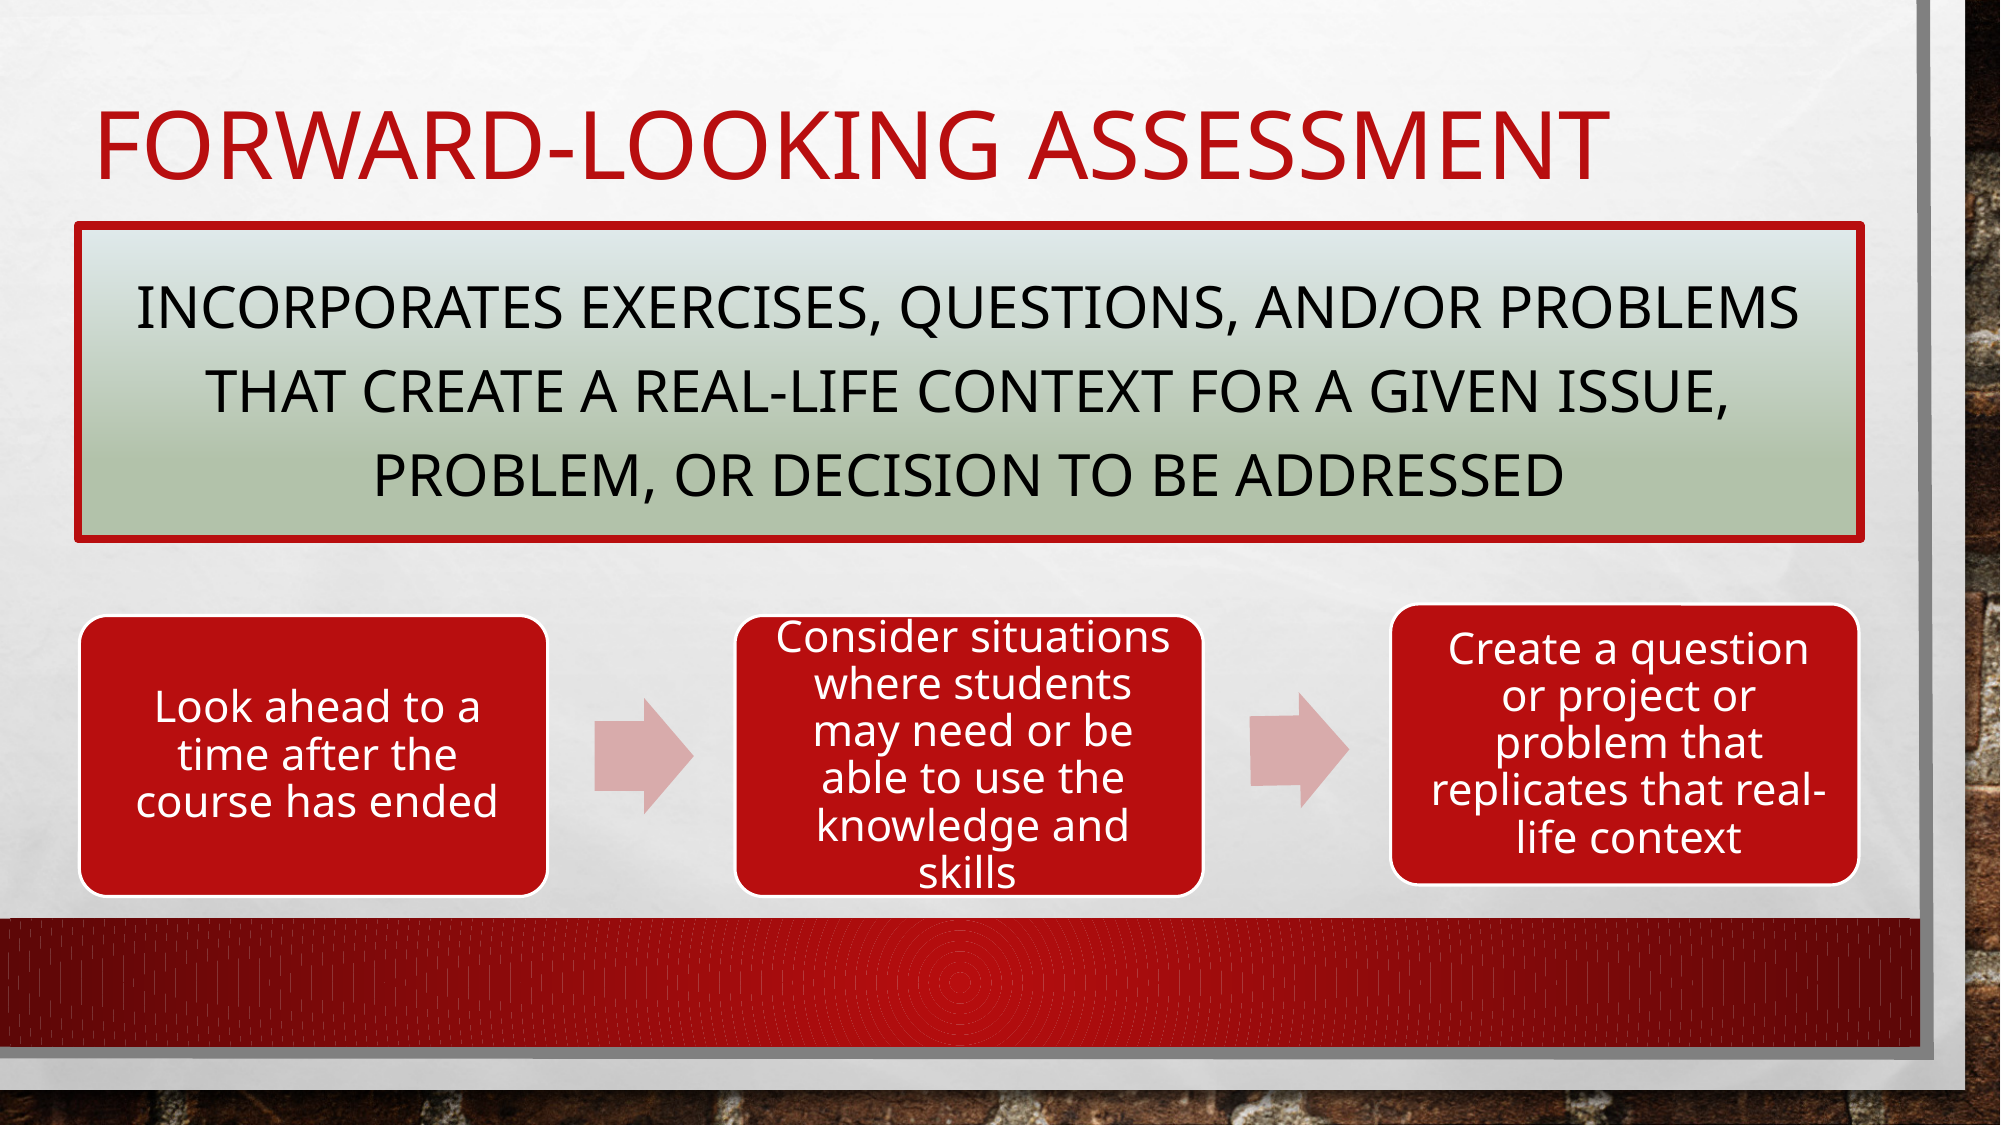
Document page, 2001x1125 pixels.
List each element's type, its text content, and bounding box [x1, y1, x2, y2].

picture [0, 0, 2000, 1125]
list incorporates exercises, questions, and/or problems that create a real-life context for a given issue, problem, or decision to be addressed [77, 225, 1861, 512]
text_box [77, 512, 1861, 1000]
title Forward-looking assessment [77, 54, 1784, 225]
